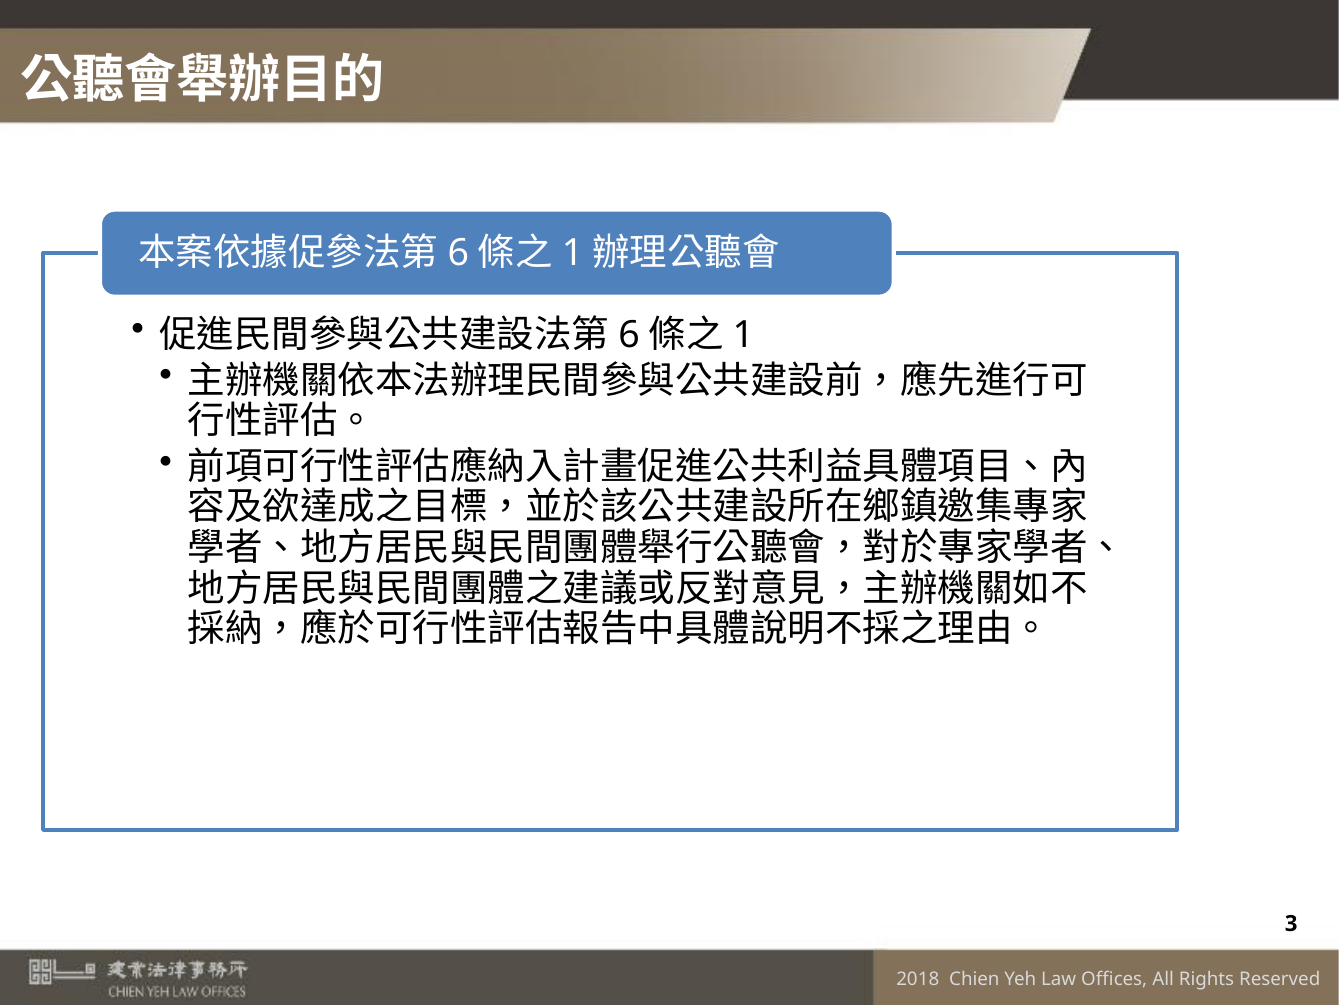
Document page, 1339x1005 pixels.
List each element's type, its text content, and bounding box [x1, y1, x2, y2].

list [42, 171, 1178, 869]
title 公聽會舉辦目的 [5, 29, 1278, 125]
slide_number 3 [1000, 897, 1313, 951]
picture [0, 0, 1339, 1005]
